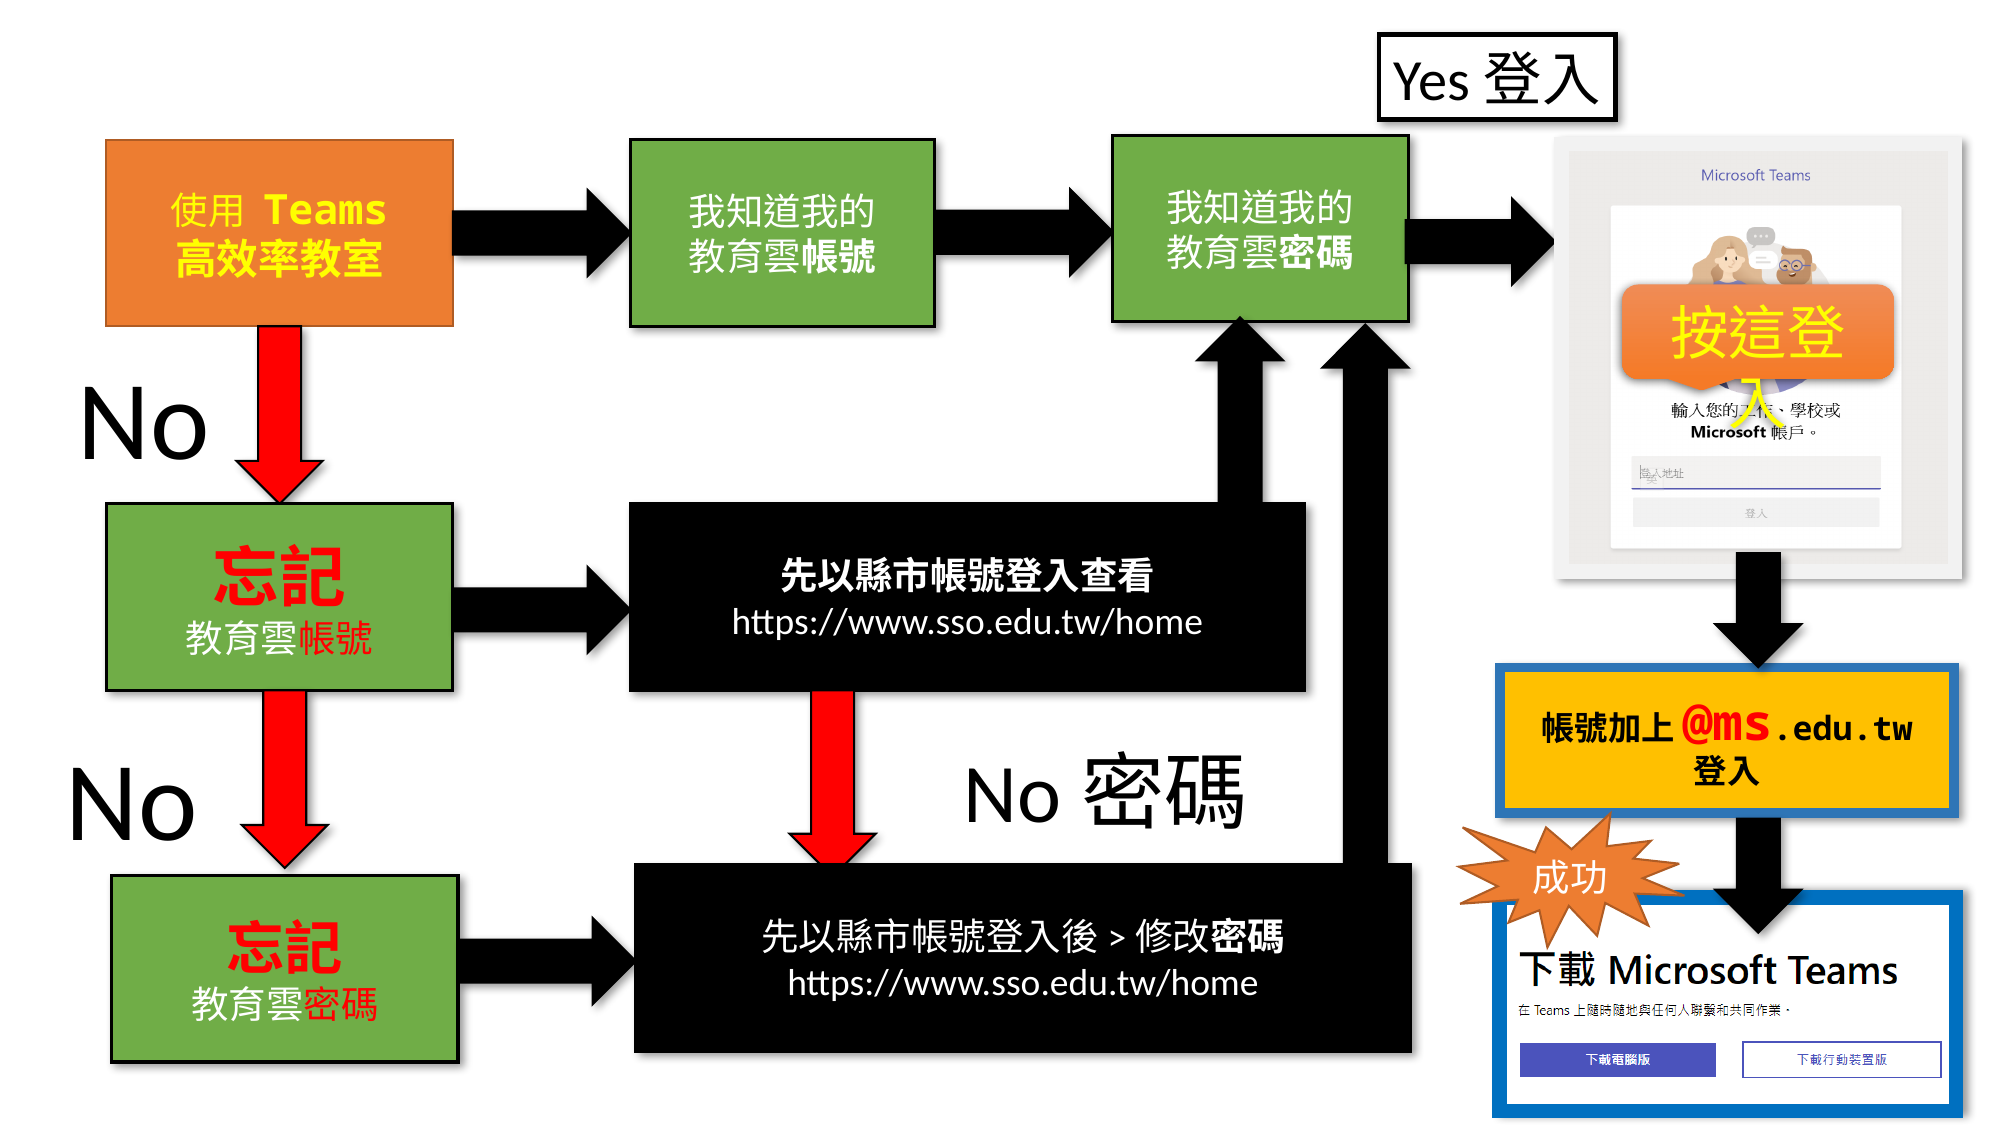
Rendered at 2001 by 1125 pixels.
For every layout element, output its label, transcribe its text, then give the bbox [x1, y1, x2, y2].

text_box [787, 689, 879, 862]
picture [1506, 904, 1949, 1104]
text_box No [50, 720, 213, 871]
text_box [1194, 315, 1286, 505]
text_box 使用 Teams 高效率教室 [105, 139, 454, 327]
text_box [1404, 196, 1553, 288]
text_box [456, 915, 633, 1007]
text_box 我知道我的 教育雲帳號 [629, 139, 935, 327]
text_box [451, 564, 628, 656]
text_box 忘記 教育雲帳號 [105, 503, 454, 691]
text_box [234, 325, 326, 501]
text_box [451, 187, 628, 279]
text_box No [62, 339, 225, 490]
text_box [934, 186, 1110, 278]
picture [1568, 151, 1948, 565]
text_box 帳號加上@ms.edu.tw 登入 [1499, 667, 1955, 814]
text_box [1319, 323, 1411, 864]
text_box No密碼 [949, 731, 1264, 847]
text_box [239, 689, 331, 870]
text_box 先以縣市帳號登入查看 https://www.sso.edu.tw/home [629, 503, 1306, 691]
text_box 忘記 教育雲密碼 [110, 875, 459, 1063]
text_box Yes登入 [1378, 33, 1616, 120]
text_box 我知道我的 教育雲密碼 [1111, 134, 1409, 323]
text_box [1712, 817, 1804, 904]
text_box [1712, 565, 1804, 669]
text_box 成功 [1455, 810, 1685, 905]
text_box 先以縣市帳號登入後>修改密碼 https://www.sso.edu.tw/home [635, 864, 1412, 1052]
